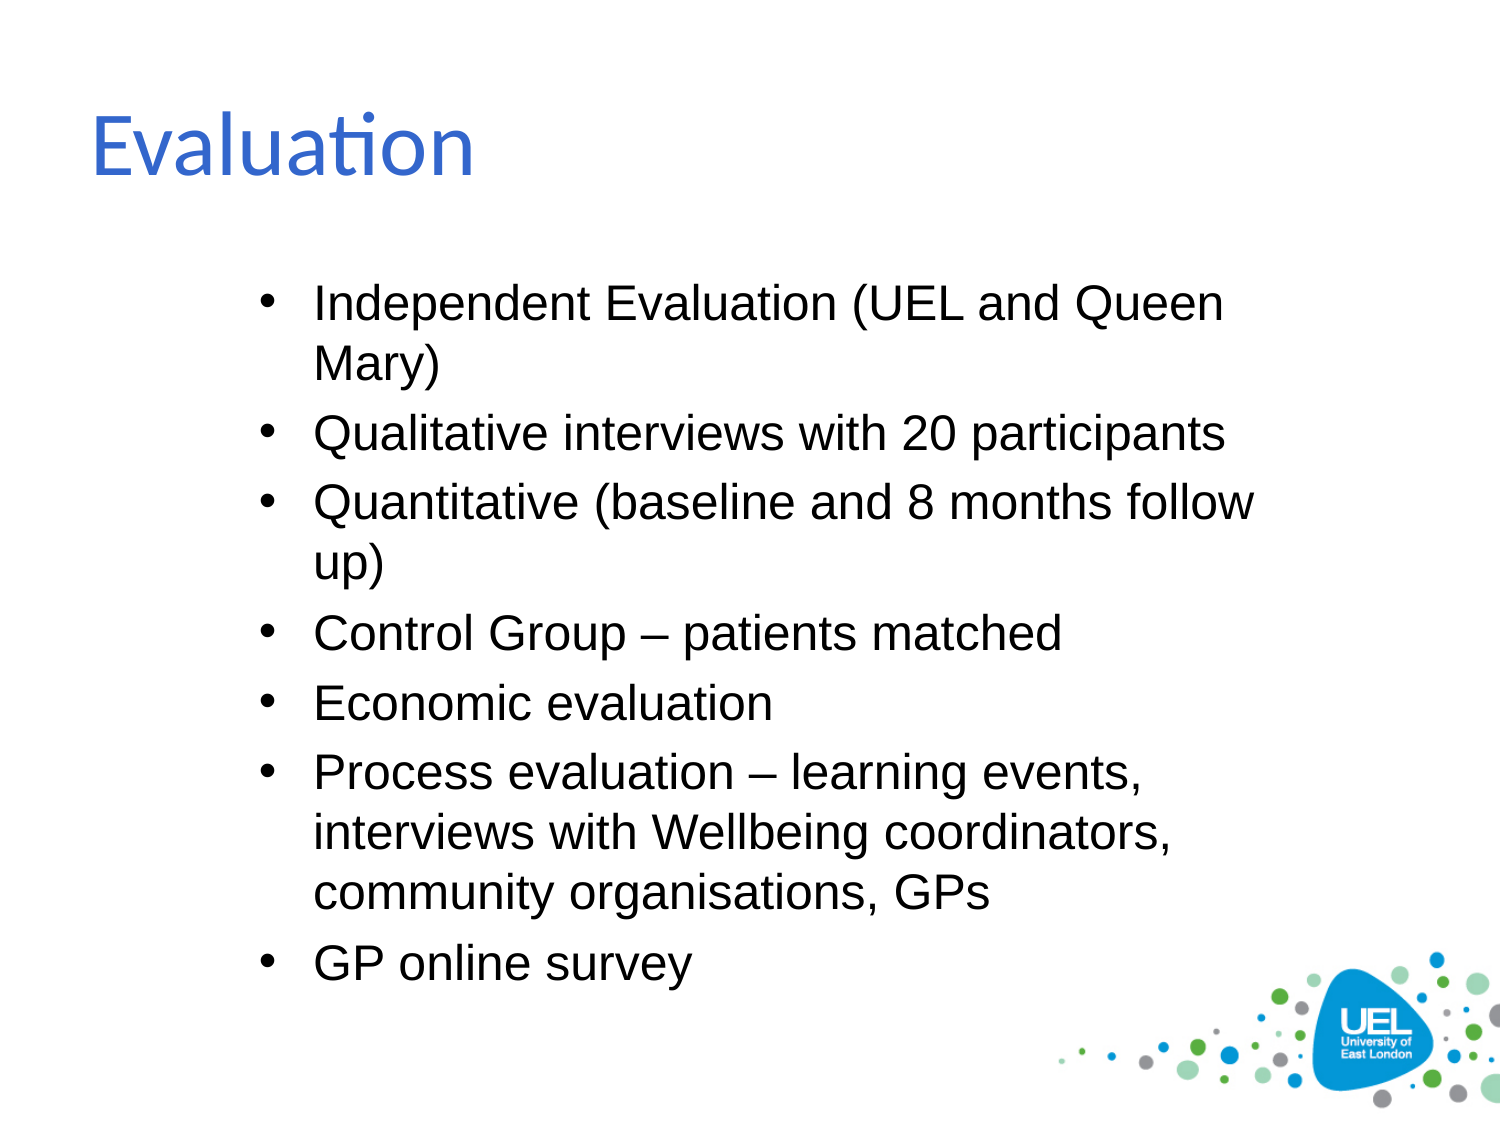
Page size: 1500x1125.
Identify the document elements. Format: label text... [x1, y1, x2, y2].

list Independent Evaluation (UEL and Queen Mary) Qualitative interviews with 20 participants Quantitative (baseline and 8 months follow up) Control Group – patients matched Economic evaluation Process evaluation – learning events, interviews with Wellbeing coordinators, community organisations, GPs GP online survey [243, 262, 1292, 1006]
picture [0, 277, 1500, 1125]
title Evaluation [74, 44, 1426, 233]
